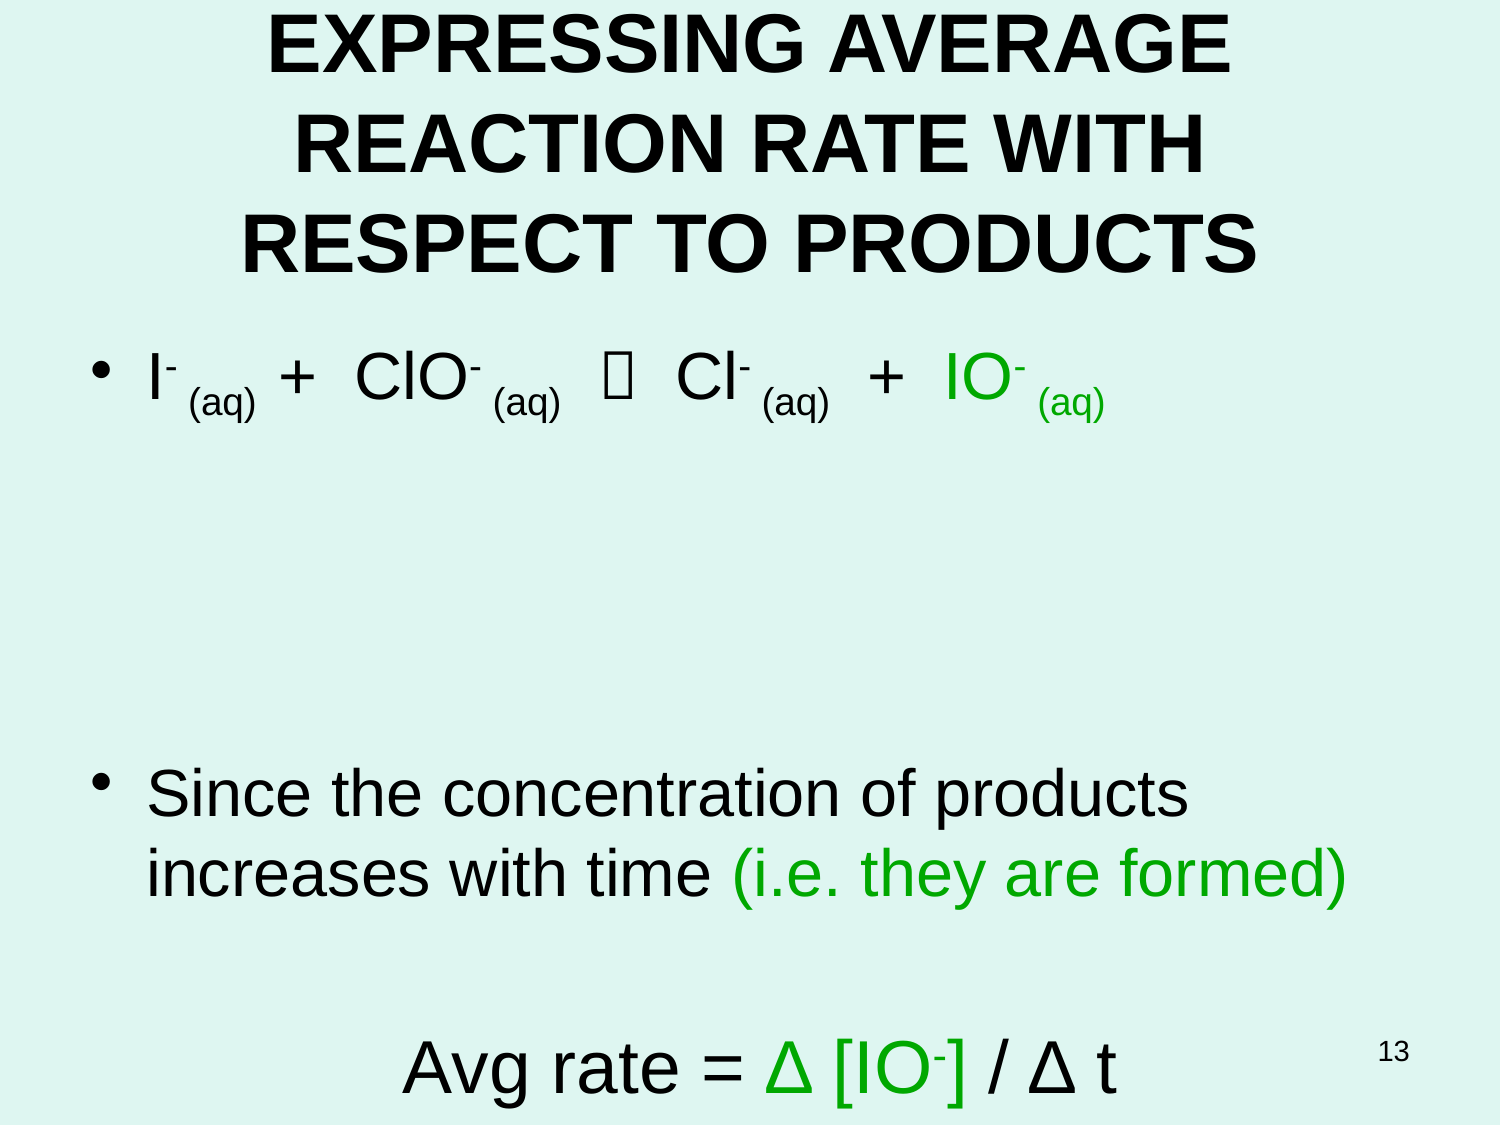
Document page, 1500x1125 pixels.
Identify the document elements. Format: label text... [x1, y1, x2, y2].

title EXPRESSING AVERAGE REACTION RATE WITH RESPECT TO PRODUCTS [75, 45, 1425, 233]
slide_number 13 [1074, 1024, 1425, 1103]
list I- (aq) + ClO- (aq)  Cl- (aq) + IO- (aq) Since the concentration of products increases with time (i.e. they are formed) Avg rate = ∆ [IO-] / ∆ t [75, 324, 1425, 1005]
